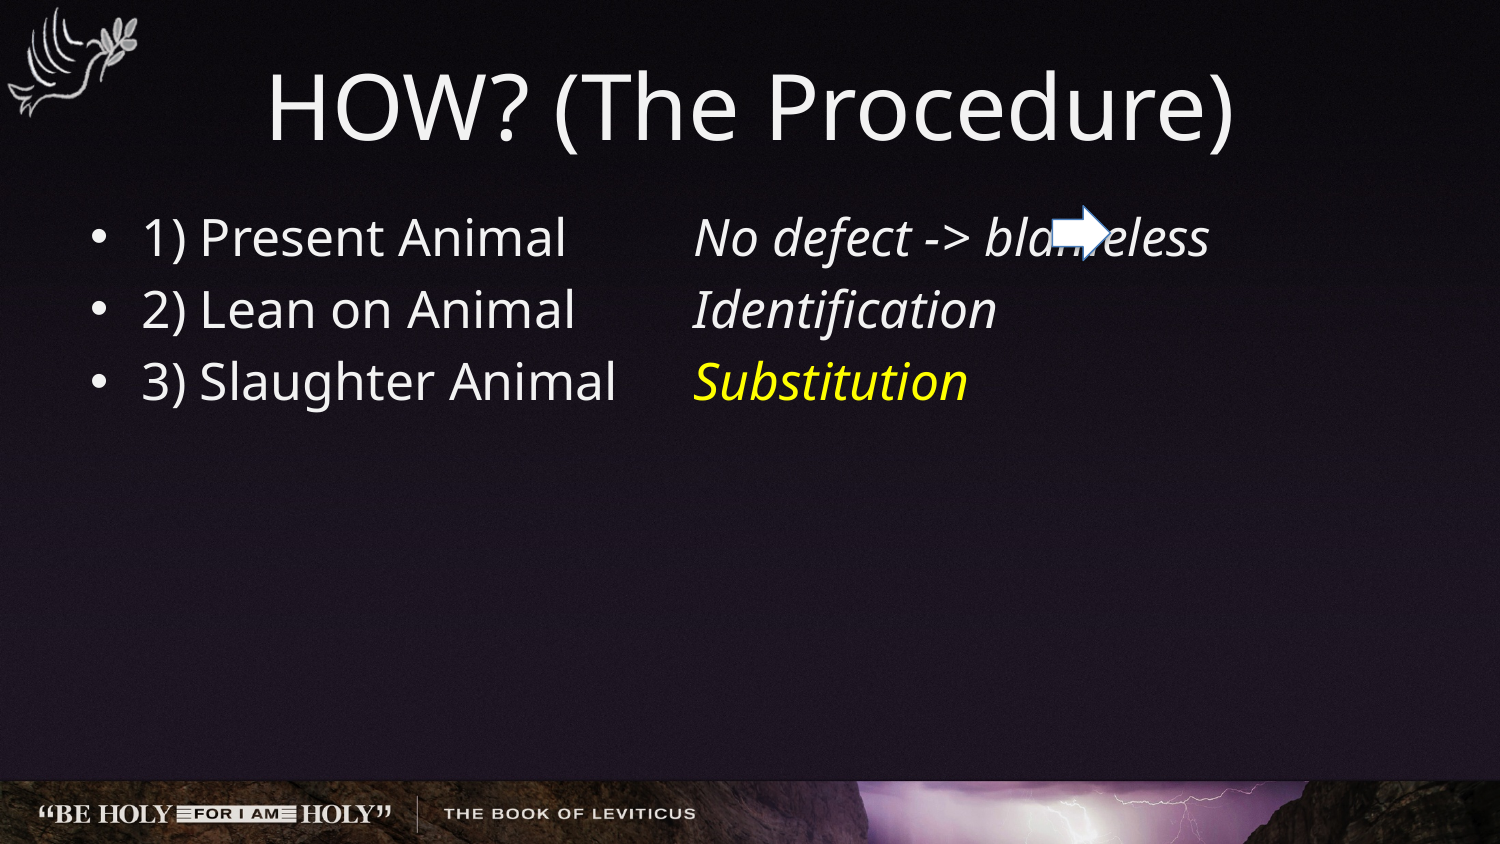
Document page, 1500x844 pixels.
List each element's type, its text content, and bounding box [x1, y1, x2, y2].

list 1) Present Animal No defect -> blameless 2) Lean on Animal Identification 3) Slaughter Animal Substitution [75, 196, 1425, 422]
picture [0, 0, 1500, 844]
title HOW? (The Procedure) [75, 33, 1425, 175]
text_box [1051, 205, 1112, 262]
